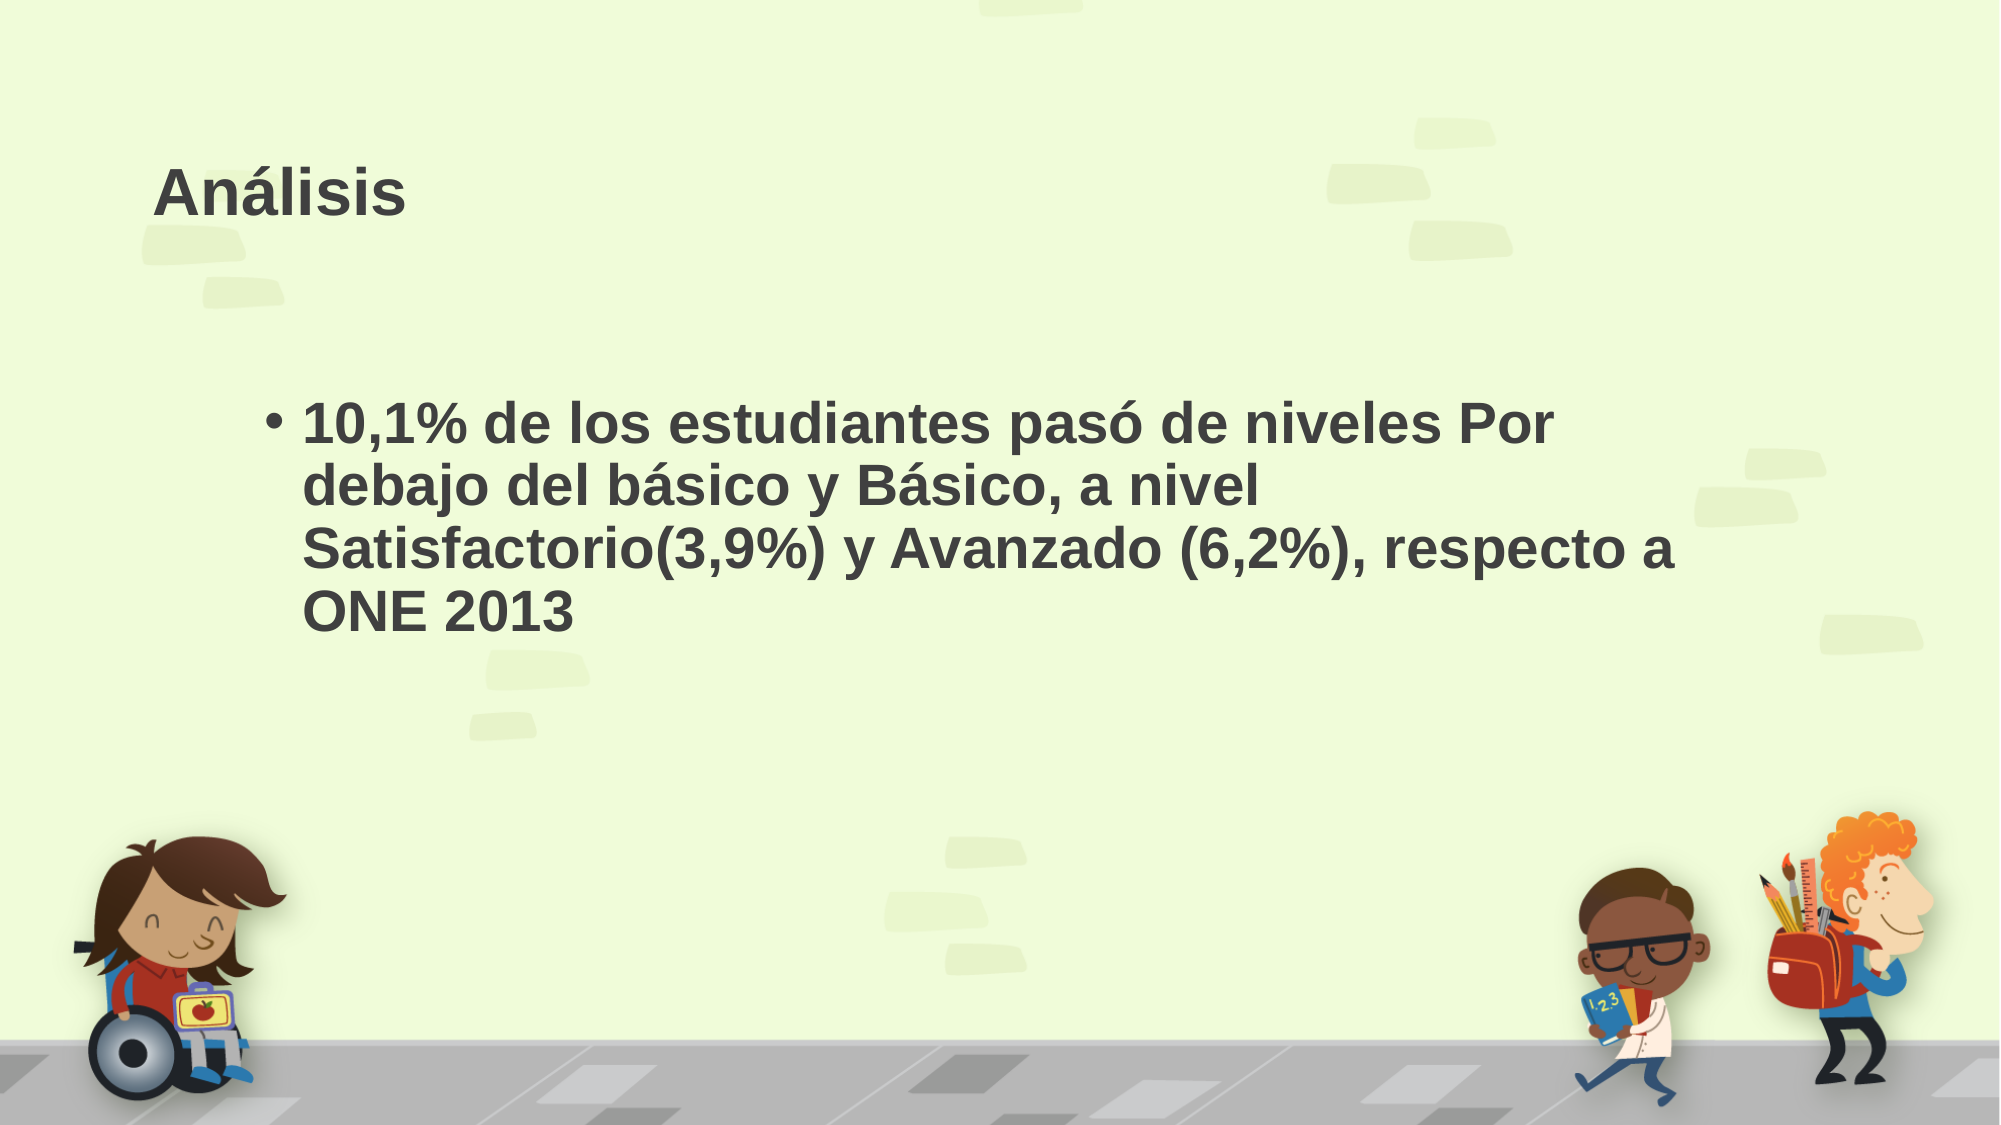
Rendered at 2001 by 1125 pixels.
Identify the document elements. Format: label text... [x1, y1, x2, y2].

title Análisis [137, 59, 1750, 238]
list 10,1% de los estudiantes pasó de niveles Por debajo del básico y Básico, a nivel Satisfactorio(3,9%) y Avanzado (6,2%), respecto a ONE 2013 [249, 385, 1750, 917]
picture [0, 0, 2000, 1125]
